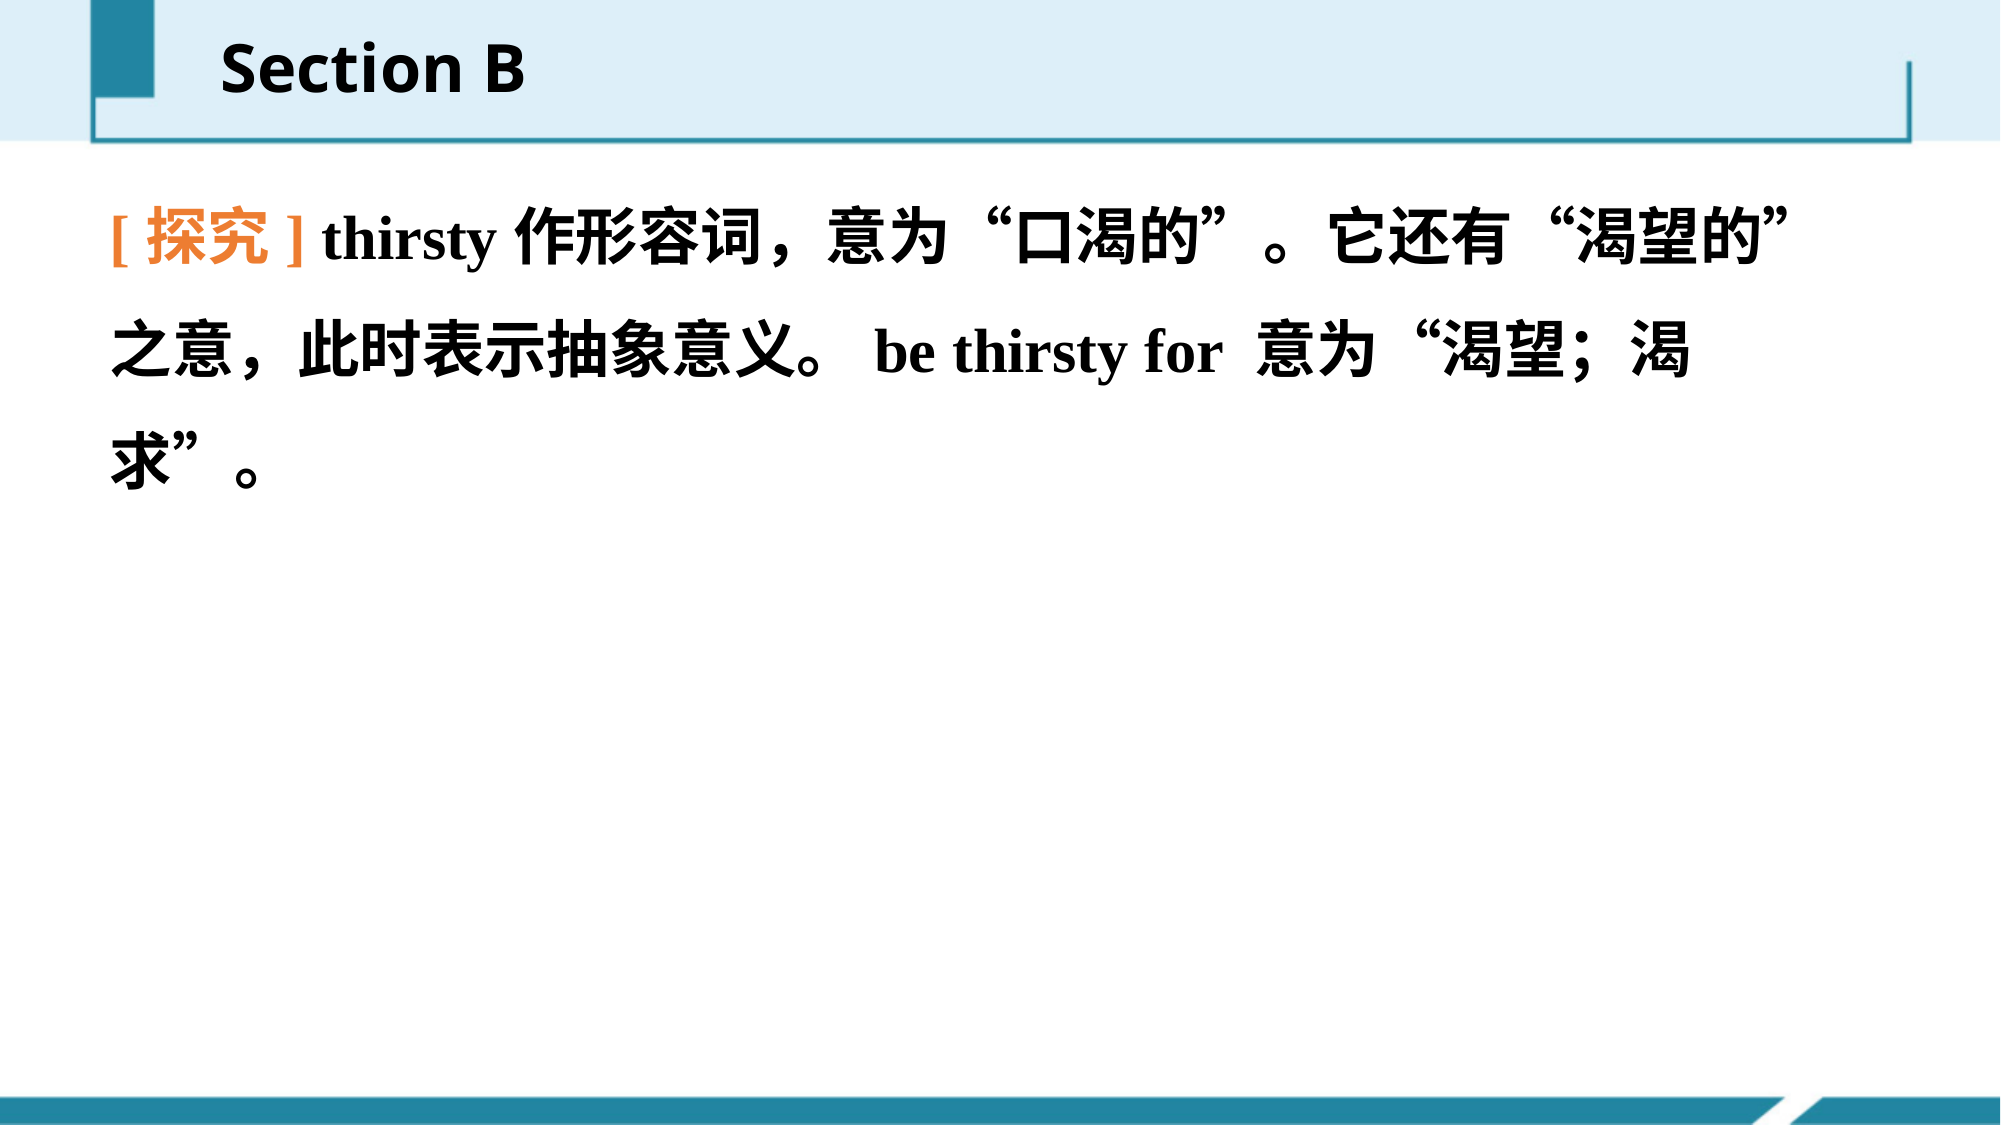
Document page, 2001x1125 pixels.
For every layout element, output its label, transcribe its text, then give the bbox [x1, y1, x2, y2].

picture [0, 0, 2001, 1125]
text_box [探究] thirsty作形容词，意为“口渴的”。它还有“渴望的”之意，此时表示抽象意义。be thirsty for 意为“渴望；渴求”。 [94, 152, 1875, 505]
text_box Section B [205, 18, 543, 114]
